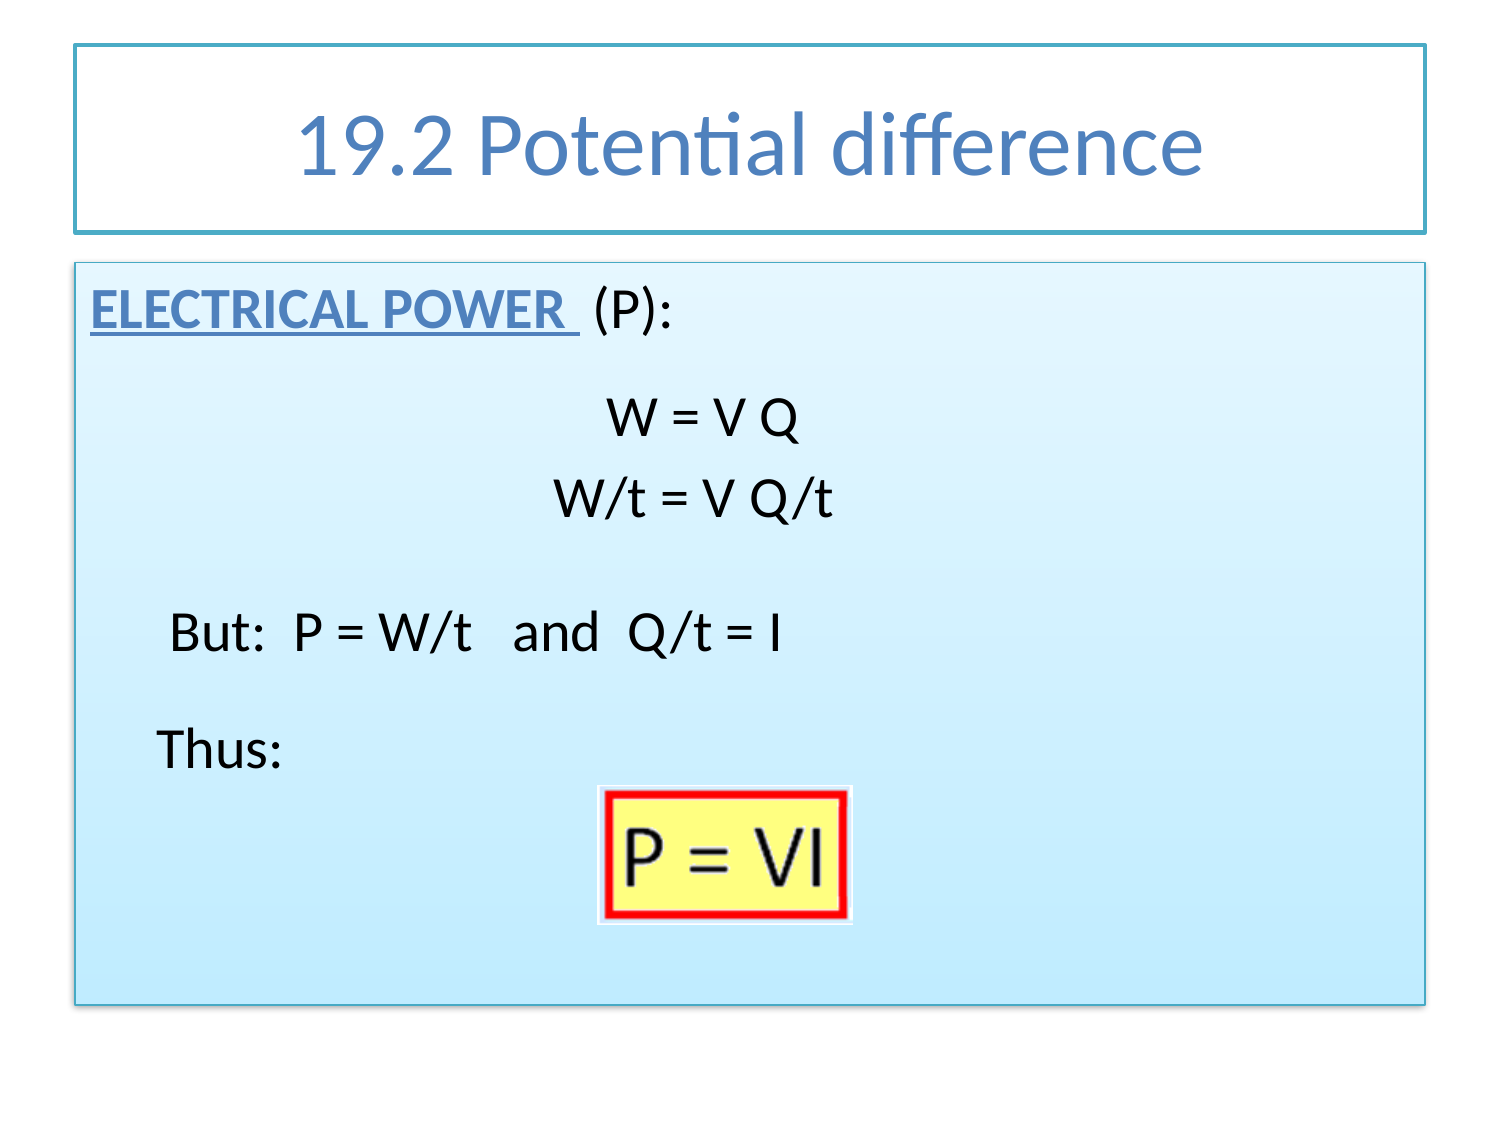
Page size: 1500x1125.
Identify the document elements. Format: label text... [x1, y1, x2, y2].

picture [597, 784, 853, 925]
list ELECTRICAL POWER (P): W = V Q W/t = V Q/t But: P = W/t and Q/t = I Thus: [74, 262, 1426, 1006]
title 19.2 Potential difference [73, 43, 1427, 235]
